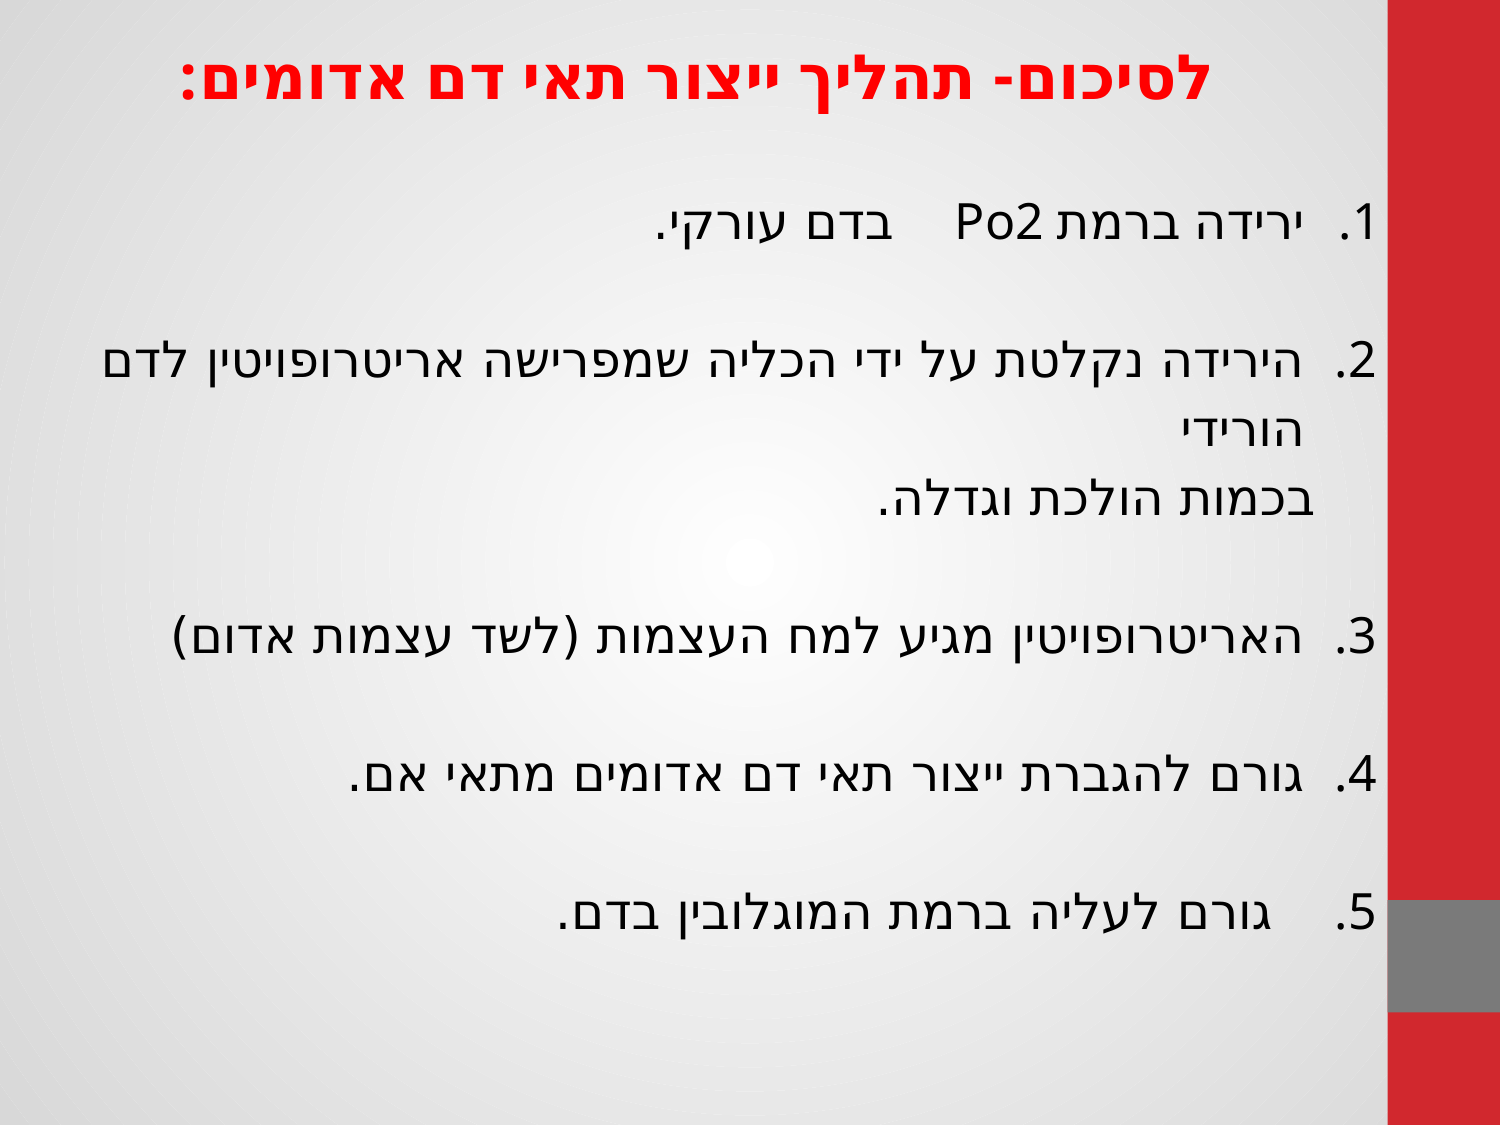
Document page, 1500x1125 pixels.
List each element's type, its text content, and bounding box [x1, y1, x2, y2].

text_box לסיכום- תהליך ייצור תאי דם אדומים: ירידה ברמת Po2 בדם עורקי. הירידה נקלטת על ידי הכליה שמפרישה אריטרופויטין לדם הורידי בכמות הולכת וגדלה. האריטרופויטין מגיע למח העצמות (לשד עצמות אדום) גורם להגברת ייצור תאי דם אדומים מתאי אם. גורם לעליה ברמת המוגלובין בדם. [0, 201, 1395, 826]
